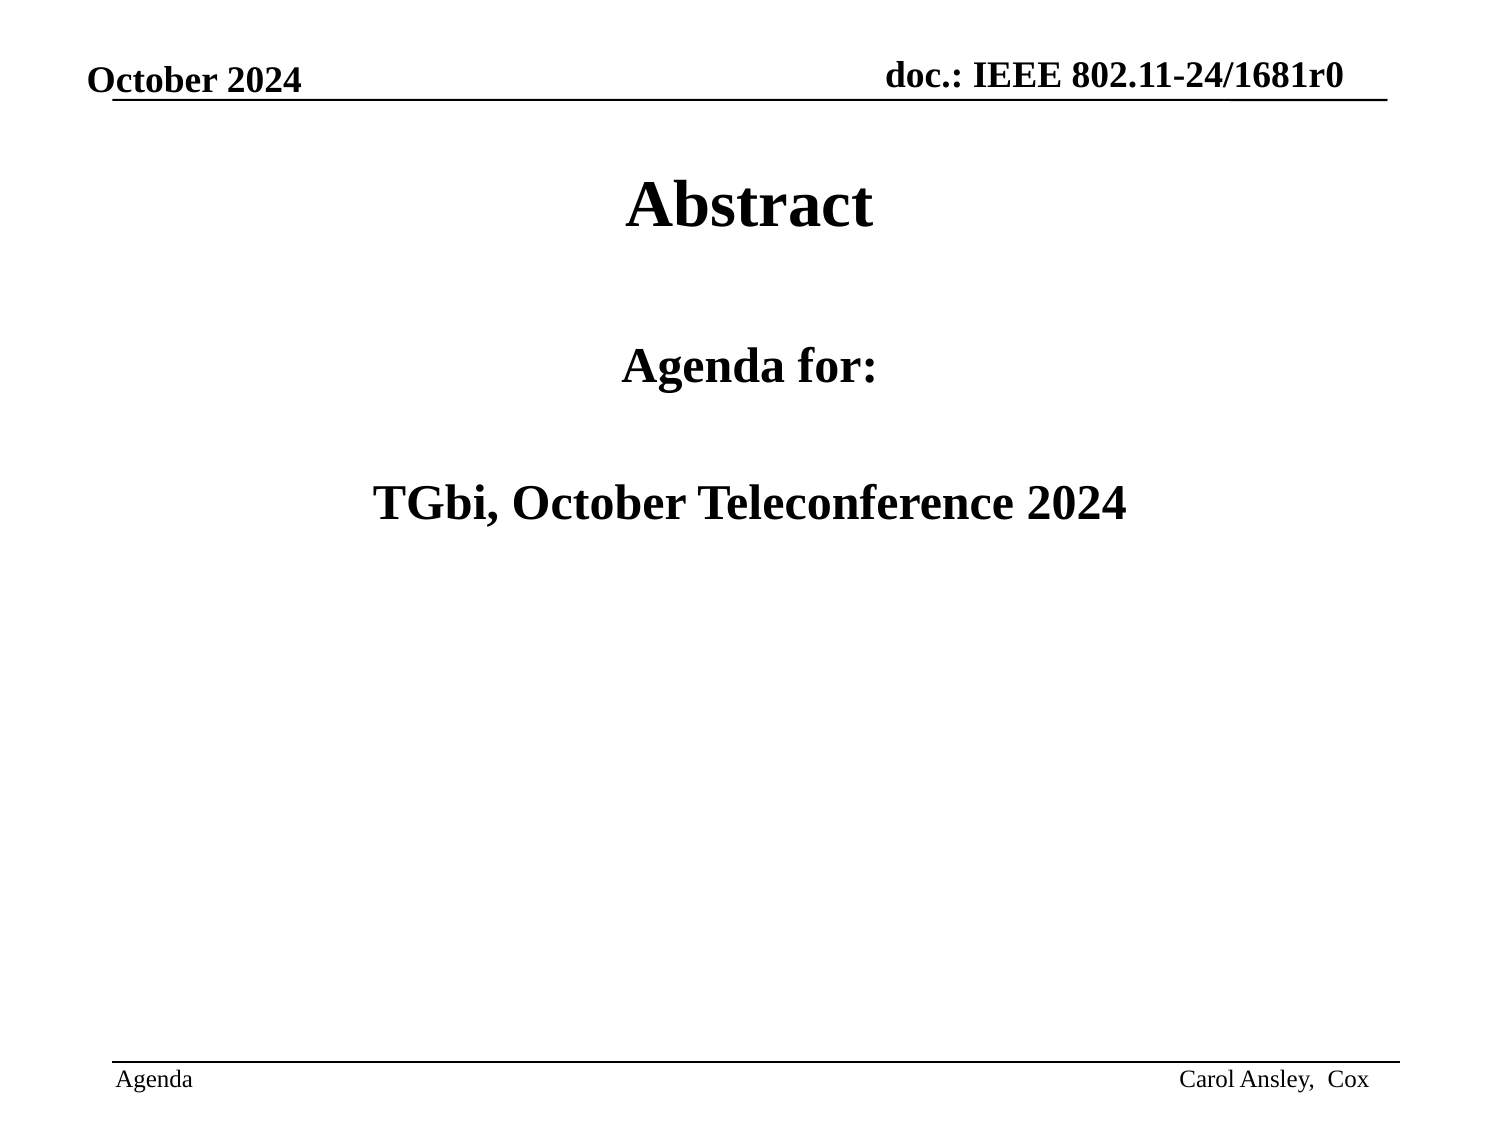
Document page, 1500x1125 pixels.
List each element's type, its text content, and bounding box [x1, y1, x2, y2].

text_box Agenda for: TGbi, October Teleconference 2024 [112, 324, 1388, 537]
text_box Abstract [112, 152, 1388, 248]
